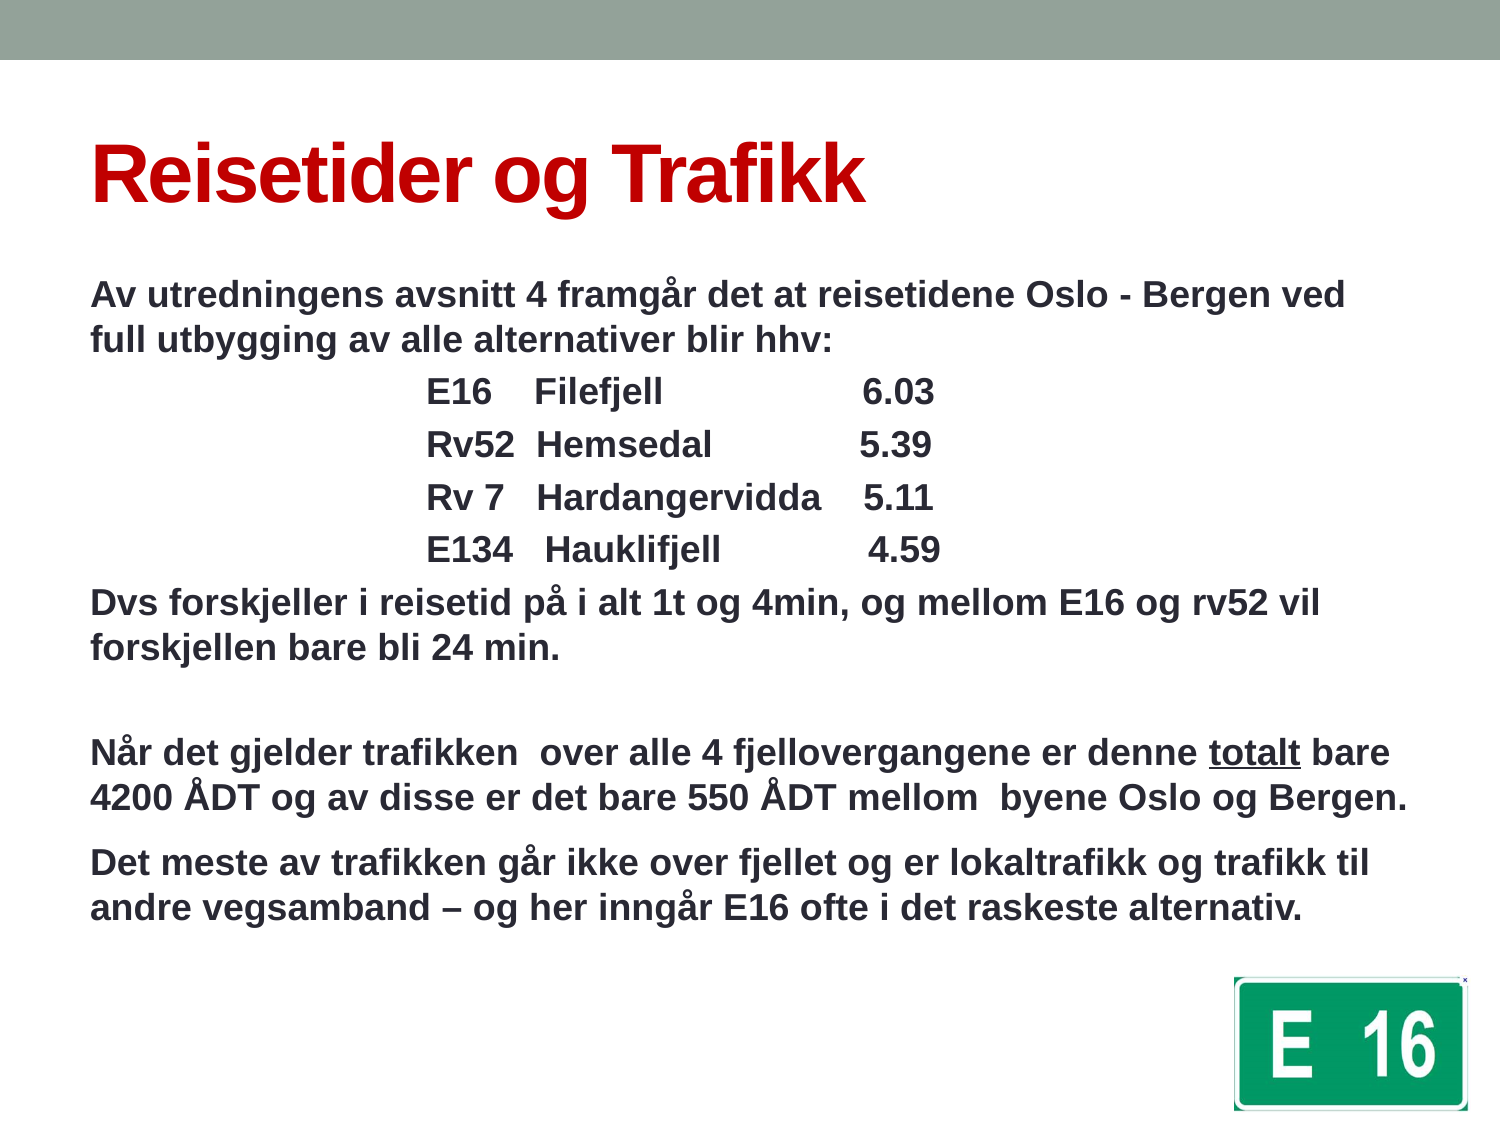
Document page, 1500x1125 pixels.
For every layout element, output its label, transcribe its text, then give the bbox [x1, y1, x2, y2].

title Reisetider og Trafikk [75, 87, 1425, 250]
picture [1233, 975, 1471, 1113]
list Av utredningens avsnitt 4 framgår det at reisetidene Oslo - Bergen ved full utbygging av alle alternativer blir hhv: E16 Filefjell 6.03 Rv52 Hemsedal 5.39 Rv 7 Hardangervidda 5.11 E134 Hauklifjell 4.59 Dvs forskjeller i reisetid på i alt 1t og 4min, og mellom E16 og rv52 vil forskjellen bare bli 24 min. Når det gjelder trafikken over alle 4 fjellovergangene er denne totalt bare 4200 ÅDT og av disse er det bare 550 ÅDT mellom byene Oslo og Bergen. Det meste av trafikken går ikke over fjellet og er lokaltrafikk og trafikk til andre vegsamband – og her inngår E16 ofte i det raskeste alternativ. [75, 262, 1425, 1063]
